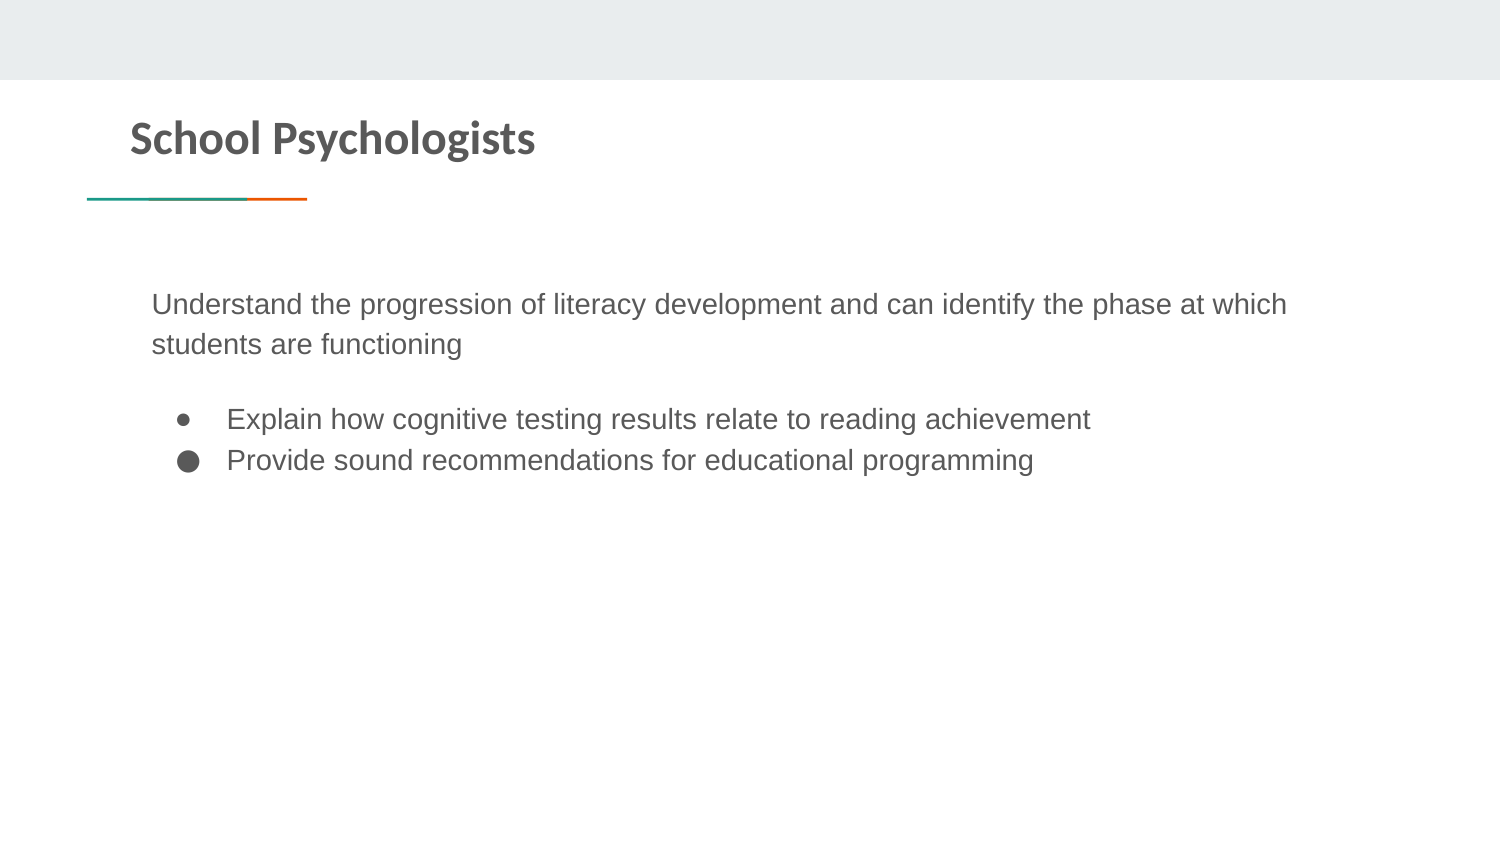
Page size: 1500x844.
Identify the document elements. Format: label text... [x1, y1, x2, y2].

title School Psychologists [115, 91, 1488, 197]
list Understand the progression of literacy development and can identify the phase at which students are functioning Explain how cognitive testing results relate to reading achievement Provide sound recommendations for educational programming [136, 265, 1406, 844]
